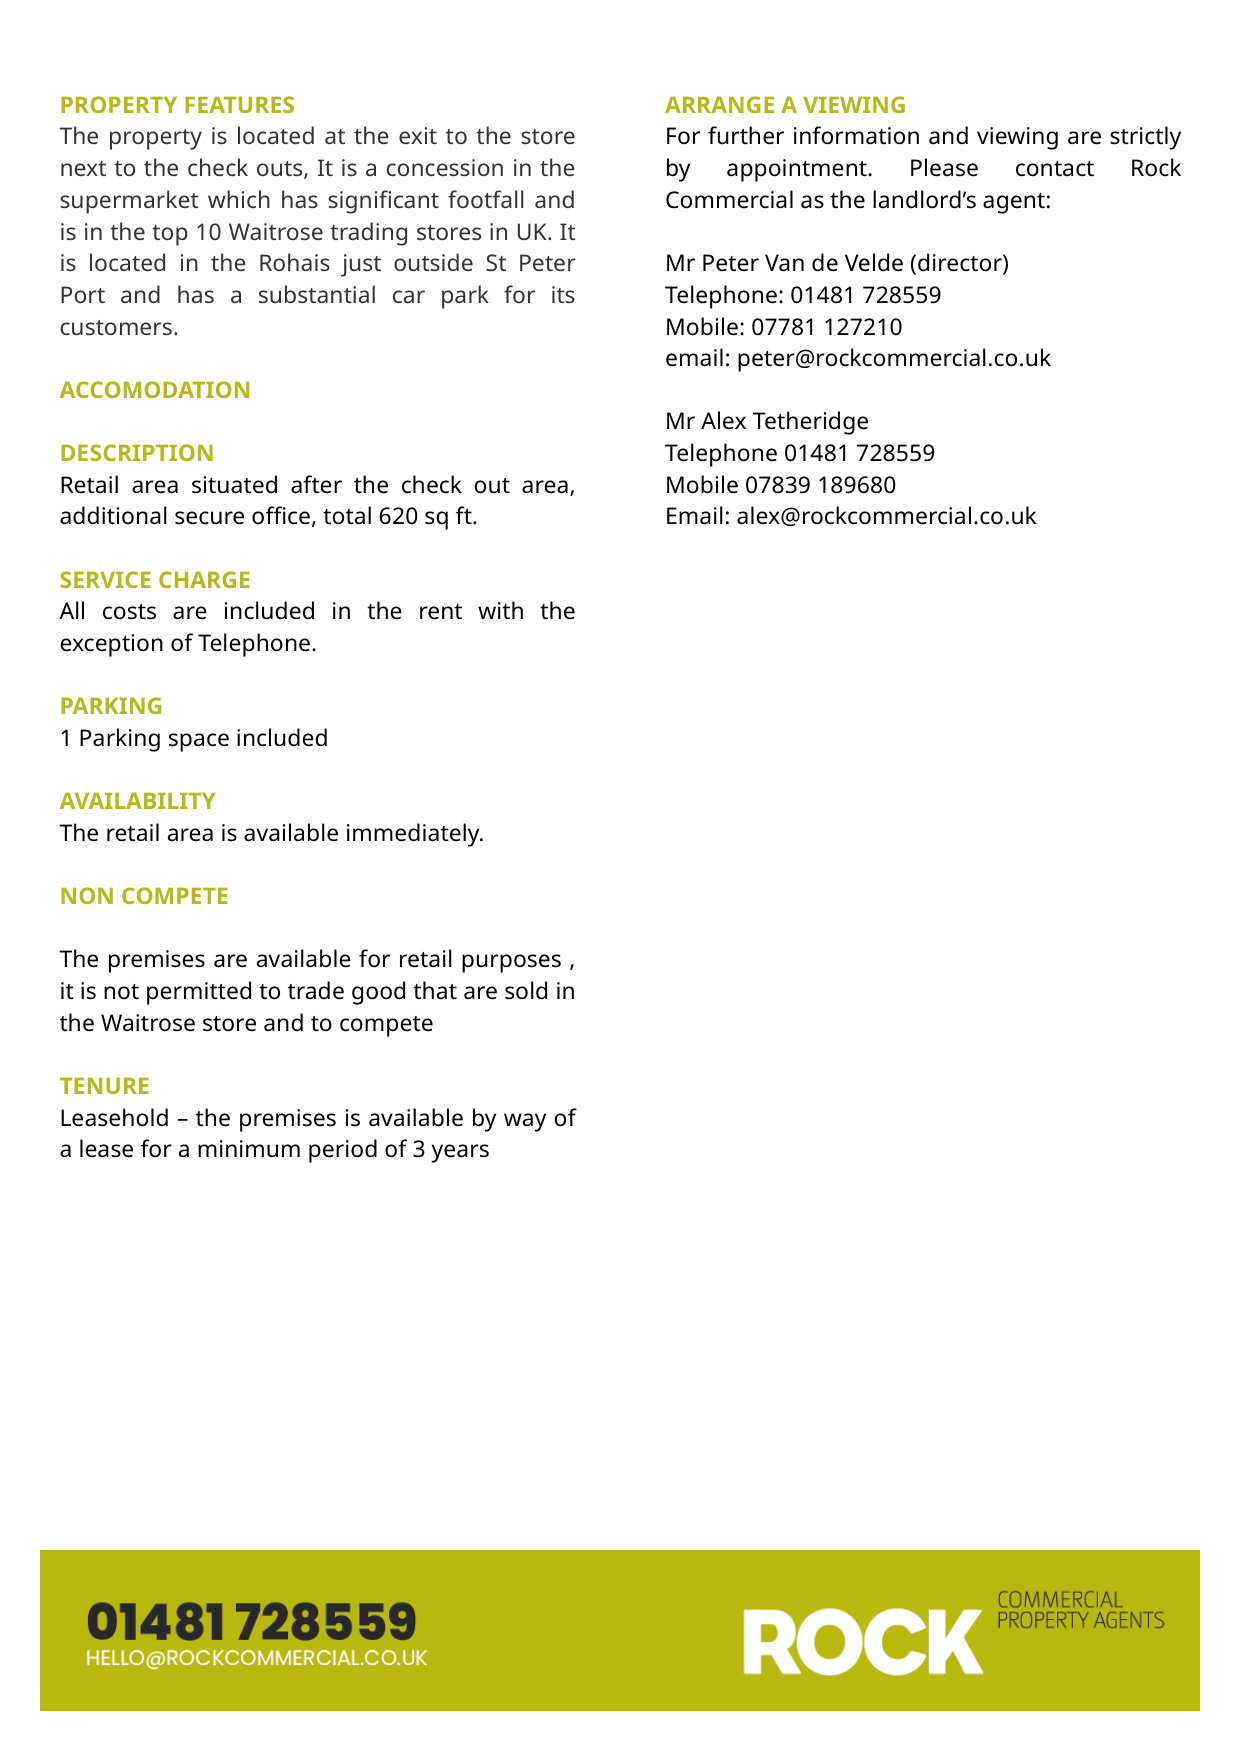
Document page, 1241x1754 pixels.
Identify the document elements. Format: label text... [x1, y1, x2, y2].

list PROPERTY FEATURES The property is located at the exit to the store next to the check outs, It is a concession in the supermarket which has significant footfall and is in the top 10 Waitrose trading stores in UK. It is located in the Rohais just outside St Peter Port and has a substantial car park for its customers. ACCOMODATION DESCRIPTION Retail area situated after the check out area, additional secure office, total 620 sq ft. SERVICE CHARGE All costs are included in the rent with the exception of Telephone. PARKING 1 Parking space included AVAILABILITY The retail area is available immediately. NON COMPETE The premises are available for retail purposes , it is not permitted to trade good that are sold in the Waitrose store and to compete TENURE Leasehold – the premises is available by way of a lease for a minimum period of 3 years ARRANGE A VIEWING For further information and viewing are strictly by appointment. Please contact Rock Commercial as the landlord’s agent: Mr Peter Van de Velde (director) Telephone: 01481 728559 Mobile: 07781 127210 email: peter@rockcommercial.co.uk Mr Alex Tetheridge Telephone 01481 728559 Mobile 07839 189680 Email: alex@rockcommercial.co.uk [44, 78, 1197, 1511]
picture [40, 1550, 1200, 1711]
